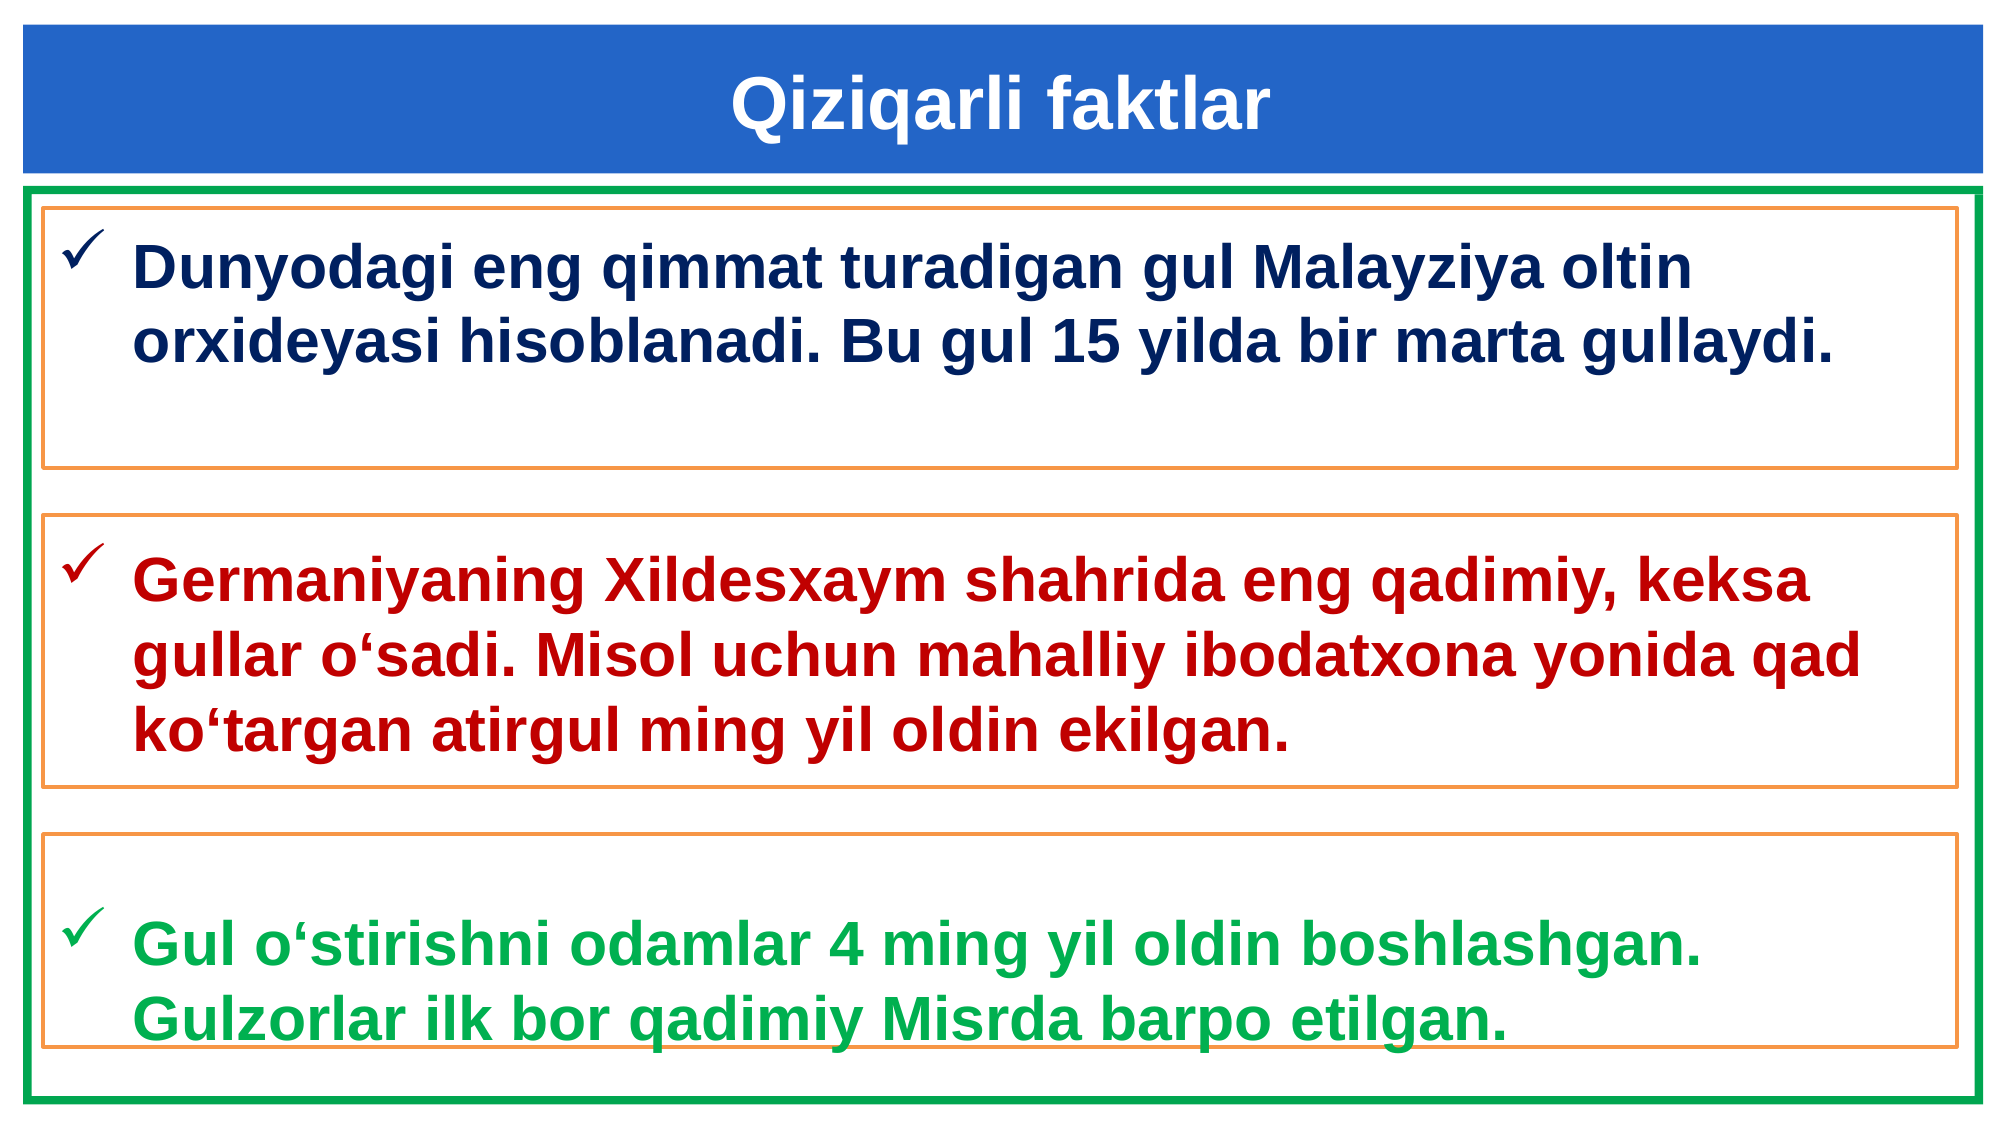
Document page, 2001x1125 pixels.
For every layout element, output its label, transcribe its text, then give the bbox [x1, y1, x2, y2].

text_box Germaniyaning Xildesxaym shahrida eng qadimiy, keksa gullar o‘sadi. Misol uchun mahalliy ibodatxona yonida qad ko‘targan atirgul ming yil oldin ekilgan. [41, 513, 1959, 789]
text_box Dunyodagi eng qimmat turadigan gul Malayziya oltin orxideyasi hisoblanadi. Bu gul 15 yilda bir marta gullaydi. [41, 206, 1959, 470]
text_box Qiziqarli faktlar [125, 52, 1878, 163]
text_box Gul o‘stirishni odamlar 4 ming yil oldin boshlashgan. Gulzorlar ilk bor qadimiy Misrda barpo etilgan. [41, 832, 1959, 1049]
